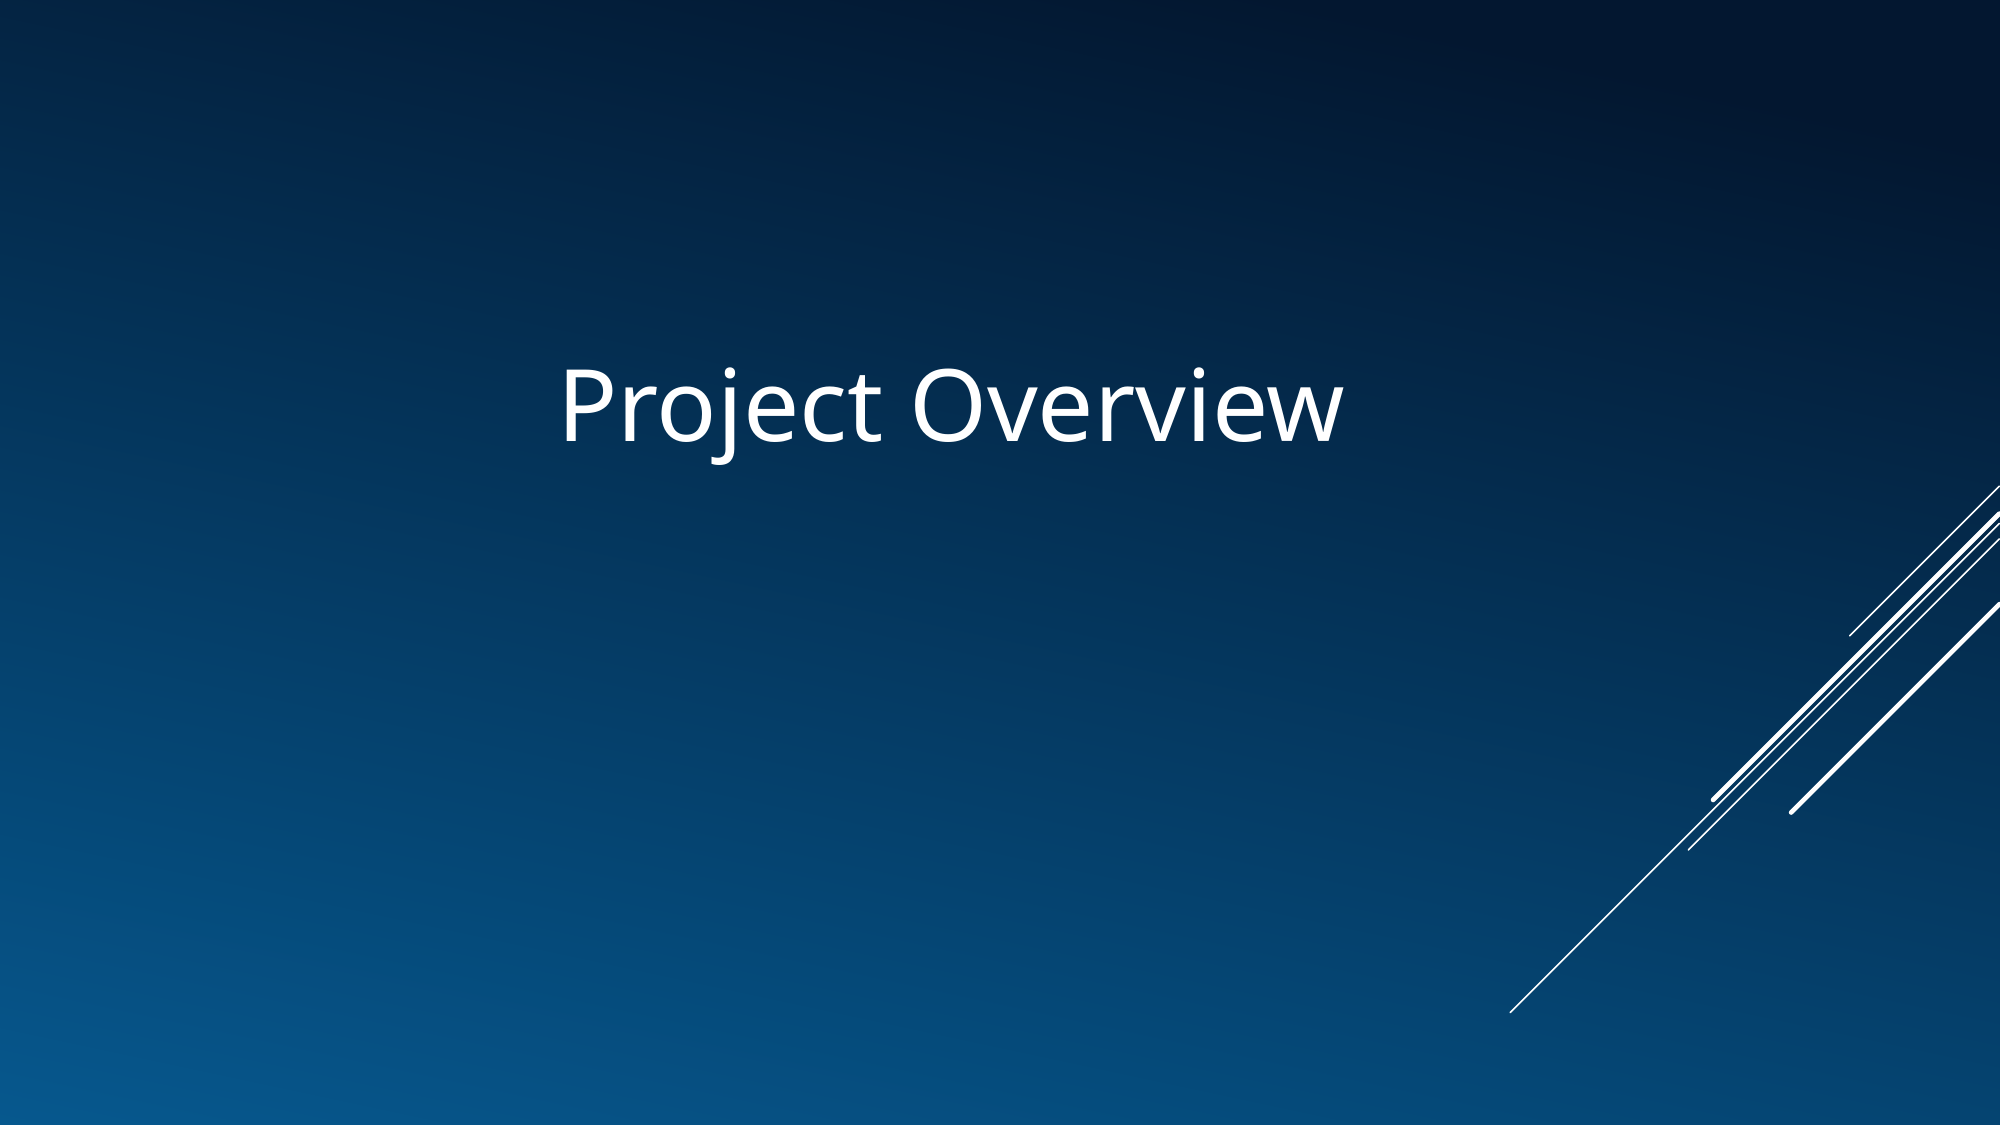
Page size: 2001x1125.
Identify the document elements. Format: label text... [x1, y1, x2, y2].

text_box Project Overview [478, 334, 1425, 470]
